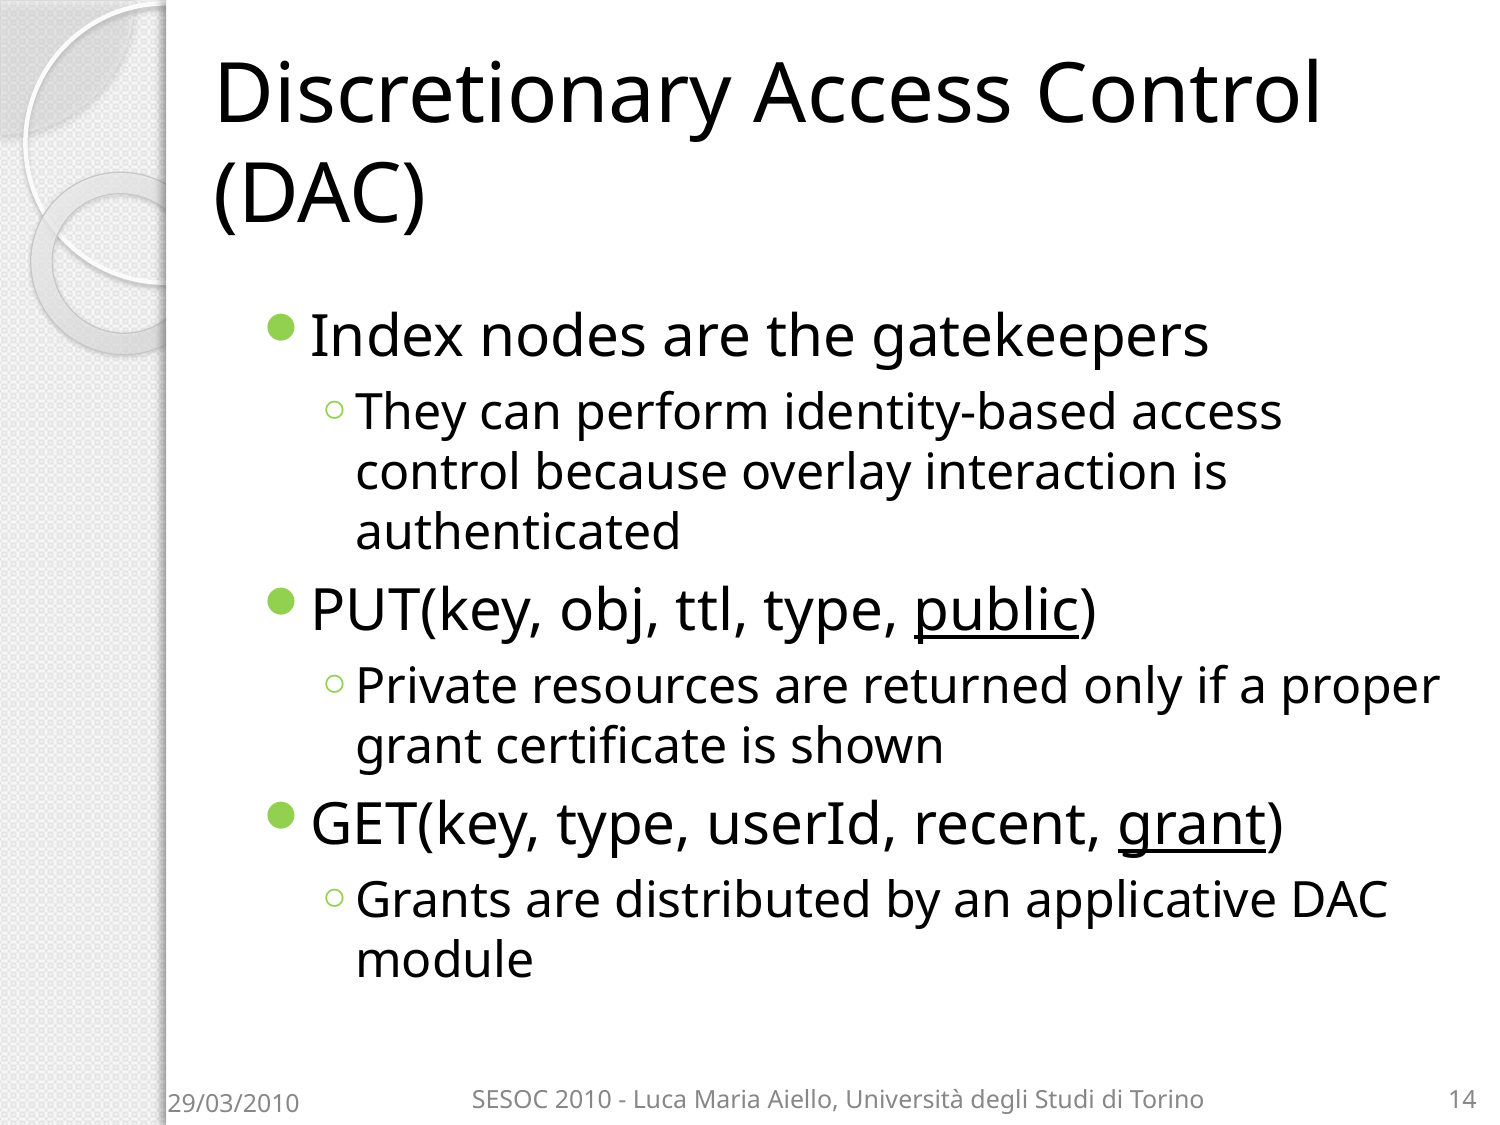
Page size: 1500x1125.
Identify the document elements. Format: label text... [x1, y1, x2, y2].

list Index nodes are the gatekeepers They can perform identity-based access control because overlay interaction is authenticated put(key, obj, ttl, type, public) Private resources are returned only if a proper grant certificate is shown get(key, type, userId, recent, grant) Grants are distributed by an applicative DAC module [235, 290, 1466, 1079]
title Discretionary Access Control (DAC) [199, 45, 1500, 233]
slide_number 14 [1425, 1078, 1500, 1125]
footer SESOC 2010 - Luca Maria Aiello, Università degli Studi di Torino [457, 1078, 1319, 1125]
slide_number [0, 1078, 315, 1125]
